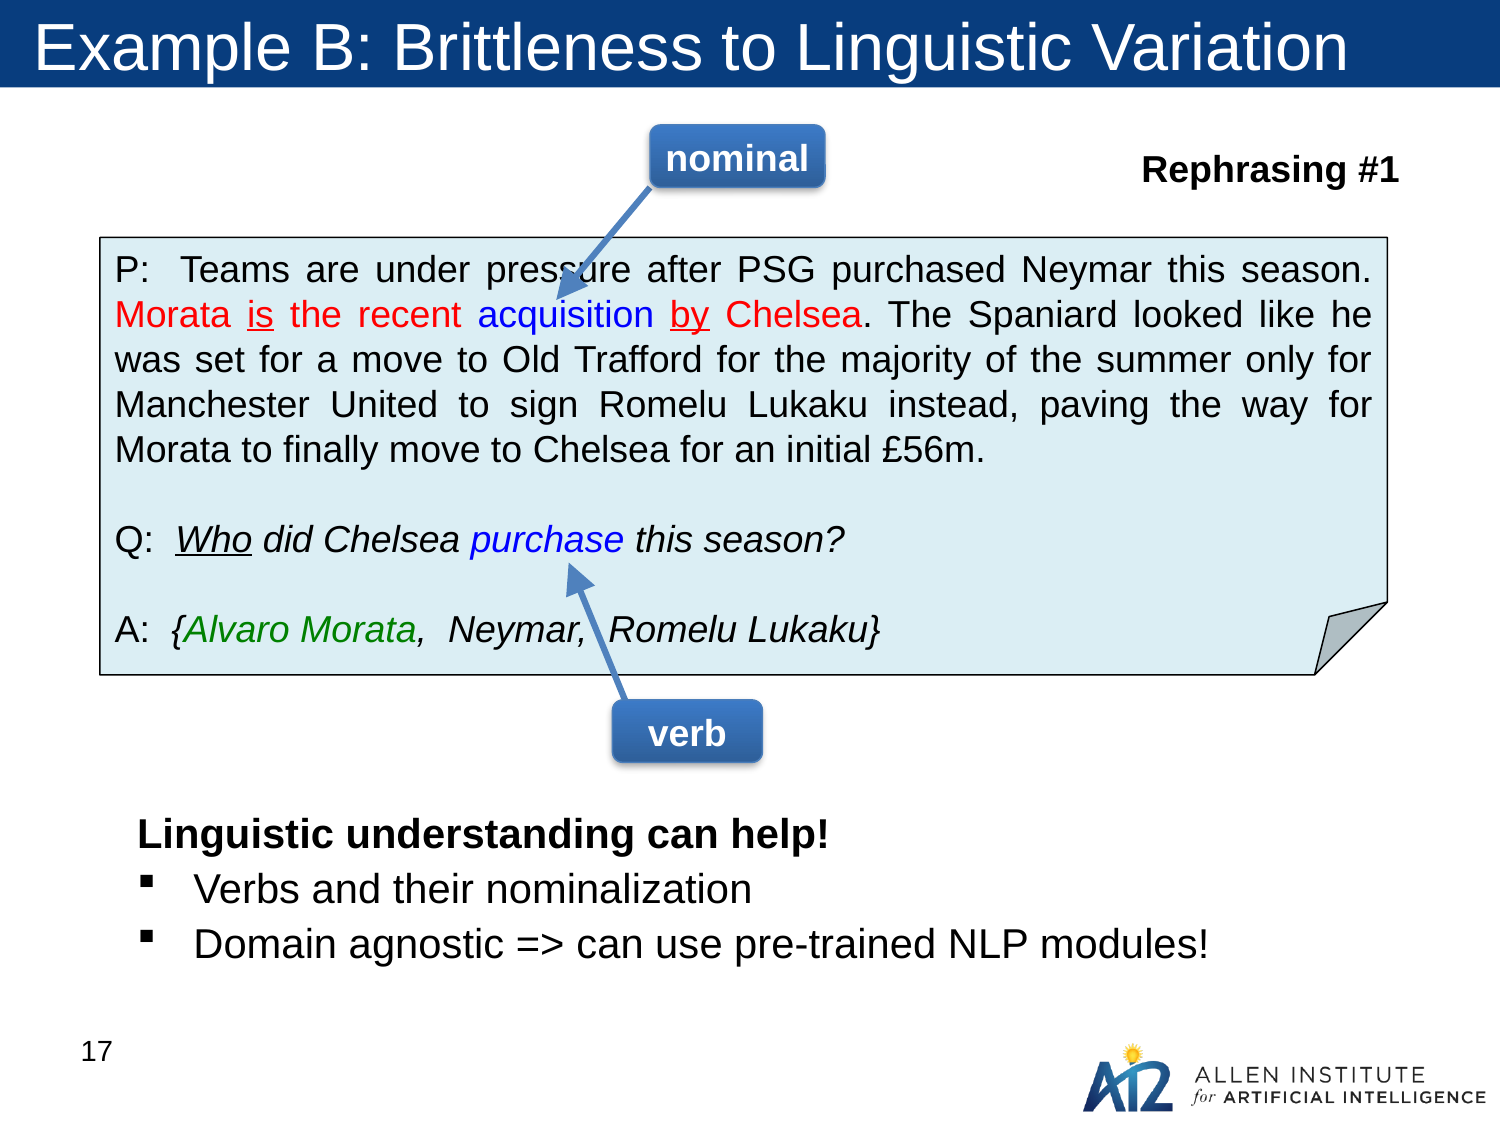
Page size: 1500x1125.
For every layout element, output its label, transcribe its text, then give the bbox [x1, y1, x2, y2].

text_box verb [611, 699, 764, 764]
title Example B: Brittleness to Linguistic Variation [0, 0, 1500, 88]
picture [1076, 1038, 1500, 1120]
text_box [555, 187, 651, 301]
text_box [568, 562, 626, 701]
text_box Linguistic understanding can help! Verbs and their nominalization Domain agnostic => can use pre-trained NLP modules! [122, 794, 1225, 974]
text_box P: Teams are under pressure after PSG purchased Neymar this season. Morata is the recent acquisition by Chelsea. The Spaniard looked like he was set for a move to Old Trafford for the majority of the summer only for Manchester United to sign Romelu Lukaku instead, paving the way for Morata to finally move to Chelsea for an initial £56m. Q: Who did Chelsea purchase this season? A: {Alvaro Morata, Neymar, Romelu Lukaku} [99, 237, 1388, 675]
text_box nominal [649, 124, 826, 189]
slide_number 17 [65, 1024, 416, 1103]
text_box Rephrasing #1 [1126, 137, 1415, 198]
